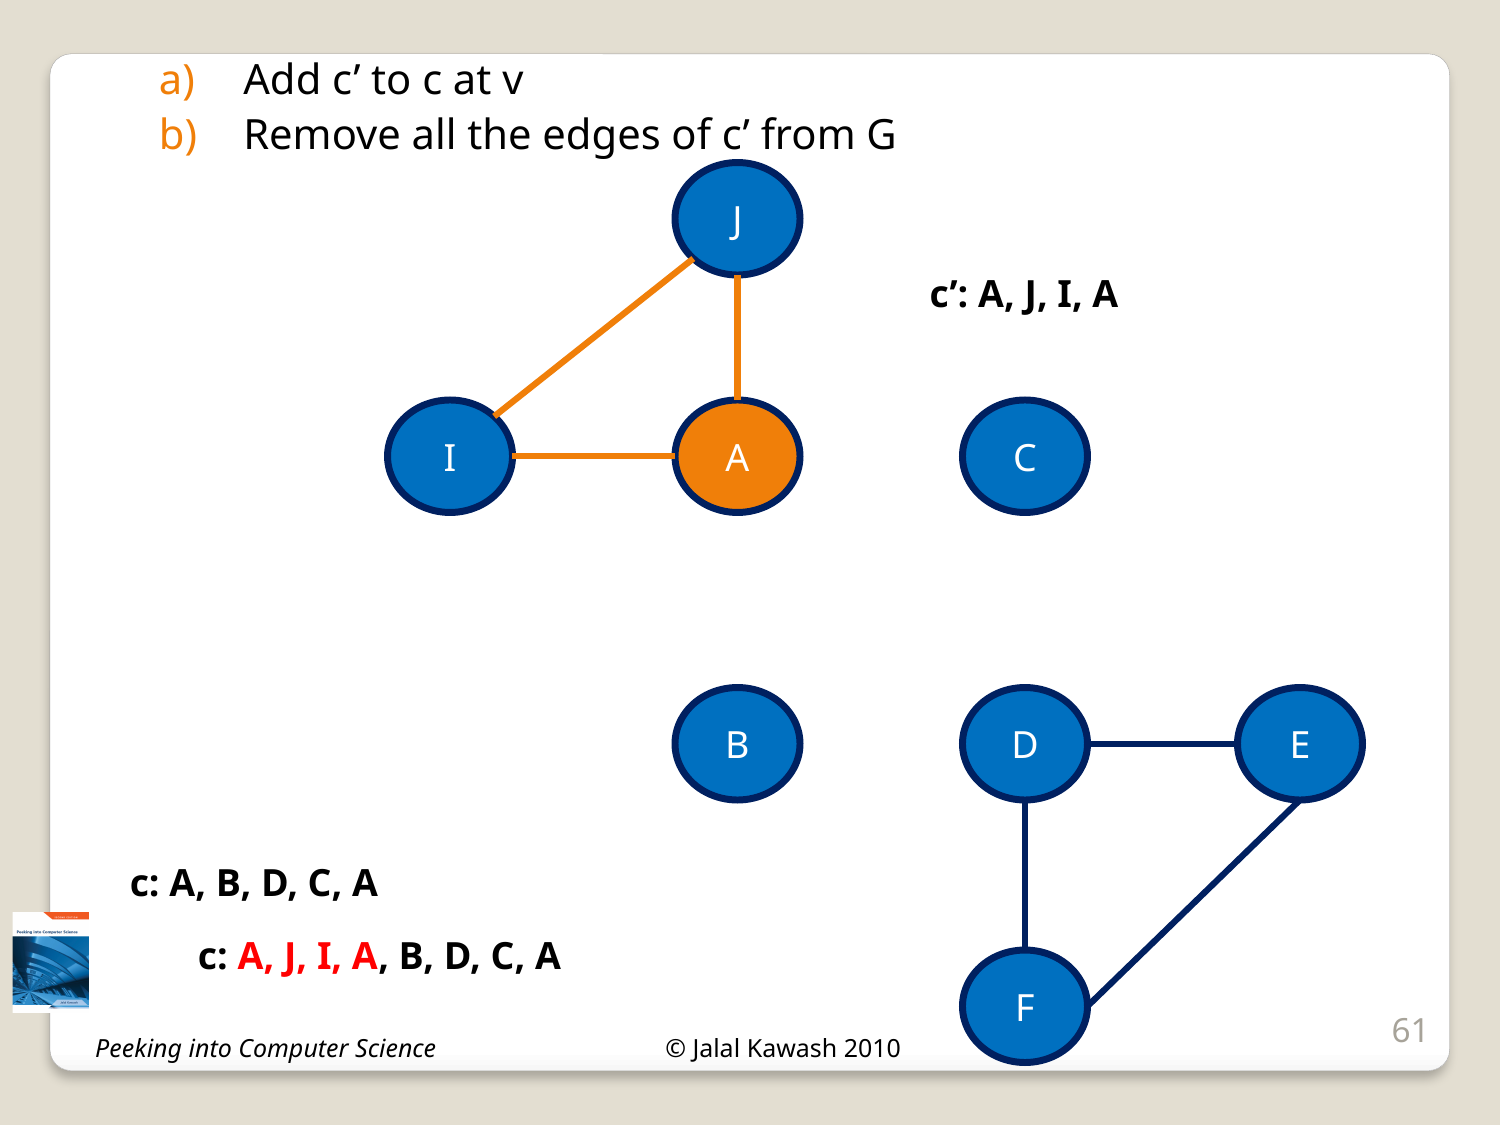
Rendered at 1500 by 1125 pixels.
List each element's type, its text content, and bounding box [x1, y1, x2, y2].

picture [12, 912, 89, 1013]
text_box B [671, 684, 804, 804]
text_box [514, 237, 673, 438]
text_box c’: A, J, I, A [914, 262, 1134, 323]
text_box J [671, 159, 804, 279]
text_box c: A, J, I, A, B, D, C, A [183, 924, 577, 985]
text_box I [384, 396, 516, 516]
text_box A [671, 396, 804, 516]
text_box C [958, 396, 1091, 516]
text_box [1087, 799, 1301, 1007]
text_box E [1234, 684, 1367, 804]
text_box F [958, 946, 1090, 1067]
slide_number 61 [1369, 1002, 1445, 1063]
list Add c’ to c at v Remove all the edges of c’ from G [82, 37, 1426, 126]
text_box c: A, B, D, C, A [115, 851, 394, 912]
text_box D [958, 684, 1091, 804]
